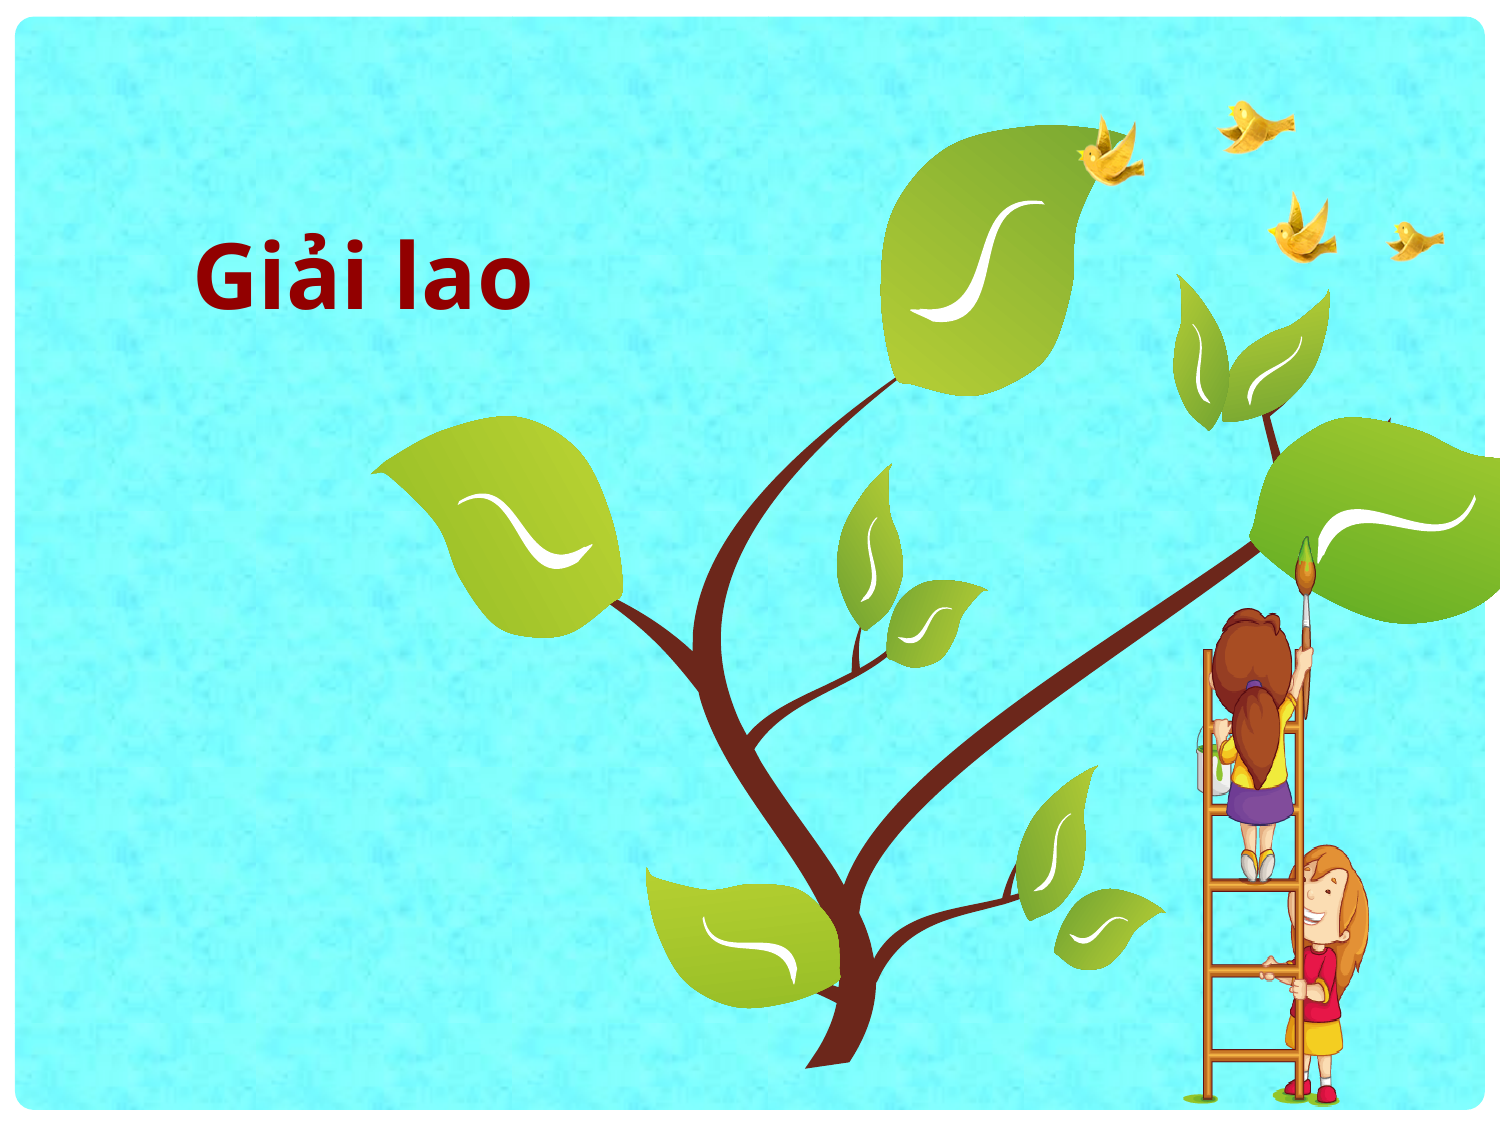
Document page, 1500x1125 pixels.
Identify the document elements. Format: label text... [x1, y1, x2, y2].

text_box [1050, 888, 1168, 966]
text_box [1251, 391, 1500, 622]
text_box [626, 858, 848, 1004]
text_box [1167, 271, 1226, 432]
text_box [1244, 273, 1315, 443]
text_box [635, 378, 890, 858]
picture [14, 16, 1485, 1110]
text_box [890, 79, 1121, 414]
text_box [839, 461, 910, 631]
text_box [1024, 756, 1095, 926]
text_box Giải lao [68, 210, 658, 336]
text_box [875, 581, 996, 659]
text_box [362, 415, 638, 627]
text_box [803, 585, 1183, 1071]
